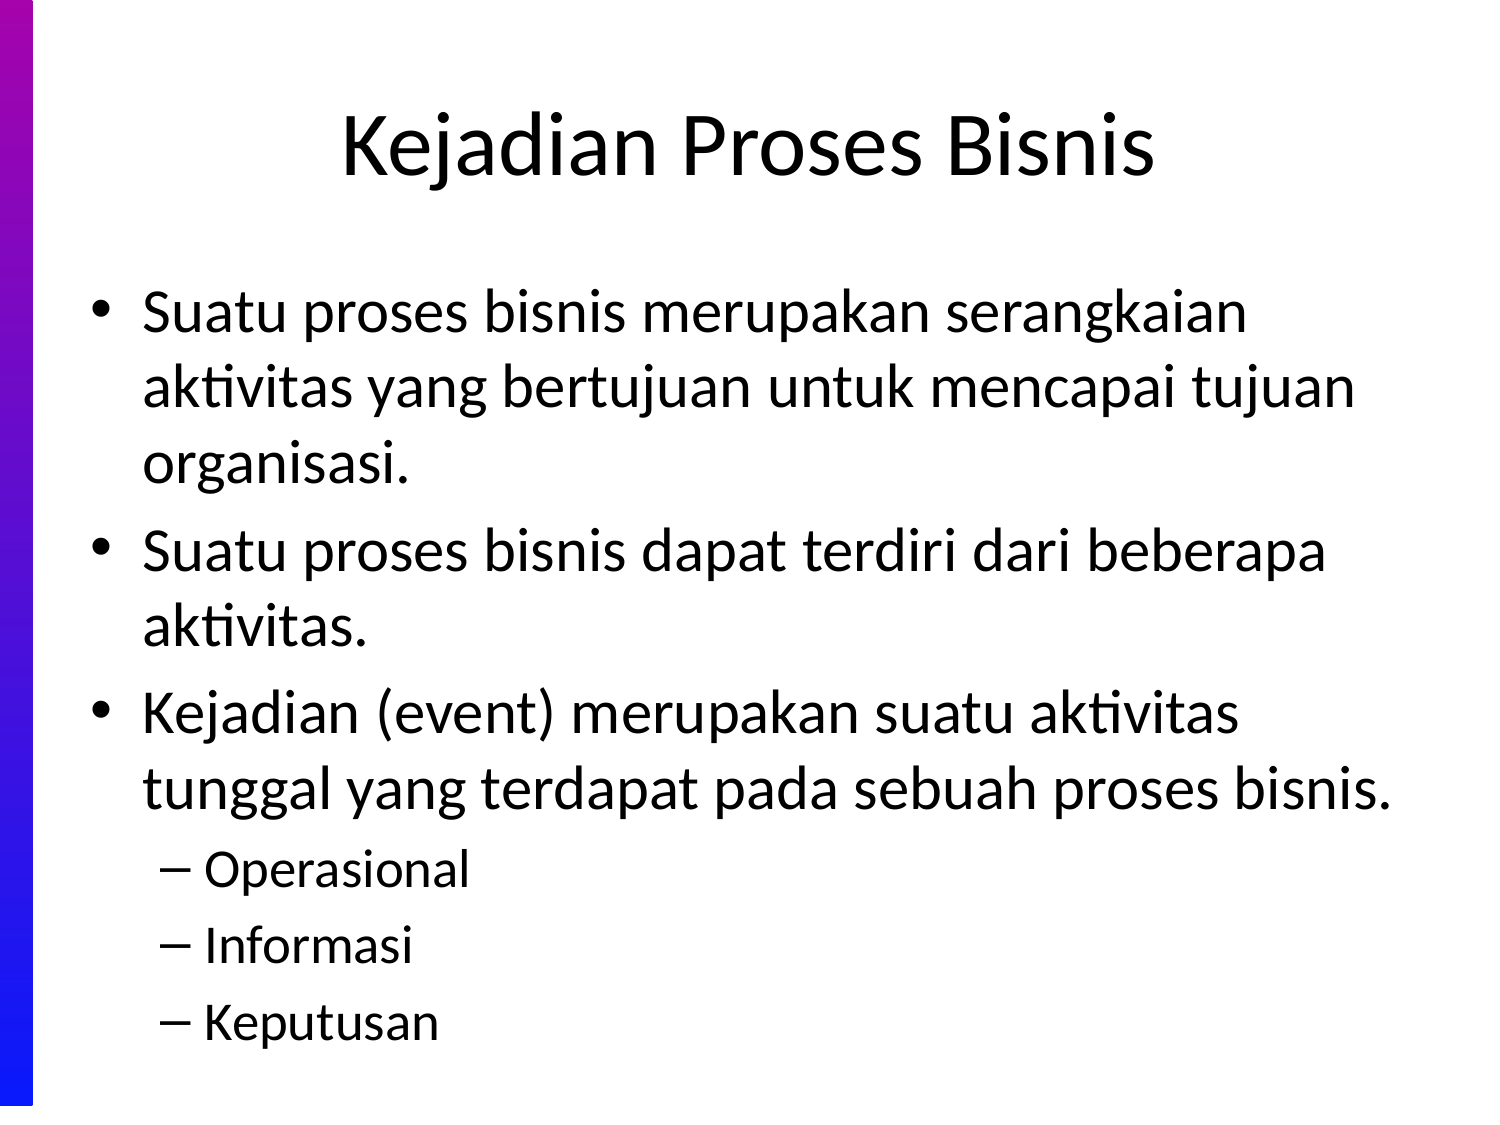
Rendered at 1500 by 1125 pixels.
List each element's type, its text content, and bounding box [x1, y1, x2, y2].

list Suatu proses bisnis merupakan serangkaian aktivitas yang bertujuan untuk mencapai tujuan organisasi. Suatu proses bisnis dapat terdiri dari beberapa aktivitas. Kejadian (event) merupakan suatu aktivitas tunggal yang terdapat pada sebuah proses bisnis. Operasional Informasi Keputusan [75, 262, 1425, 1125]
title Kejadian Proses Bisnis [75, 45, 1425, 233]
